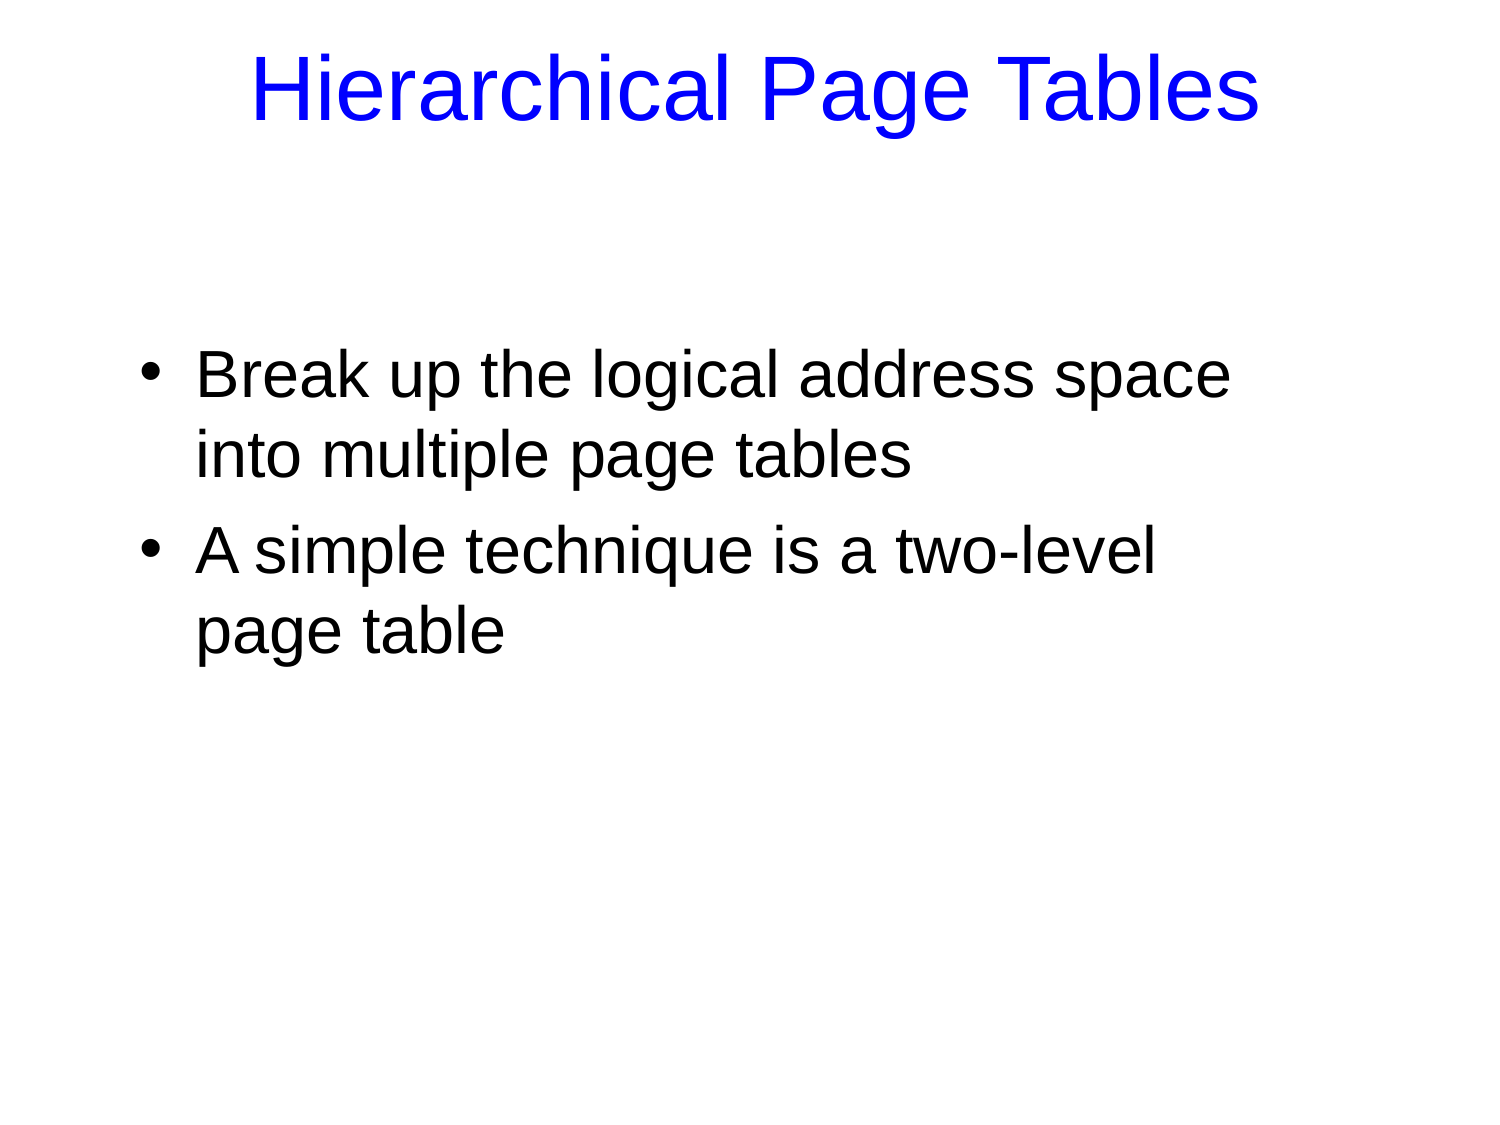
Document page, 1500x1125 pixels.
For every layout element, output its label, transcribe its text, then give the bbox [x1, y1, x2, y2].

list Break up the logical address space into multiple page tables A simple technique is a two-level page table [124, 225, 1332, 962]
title Hierarchical Page Tables [118, 20, 1394, 148]
